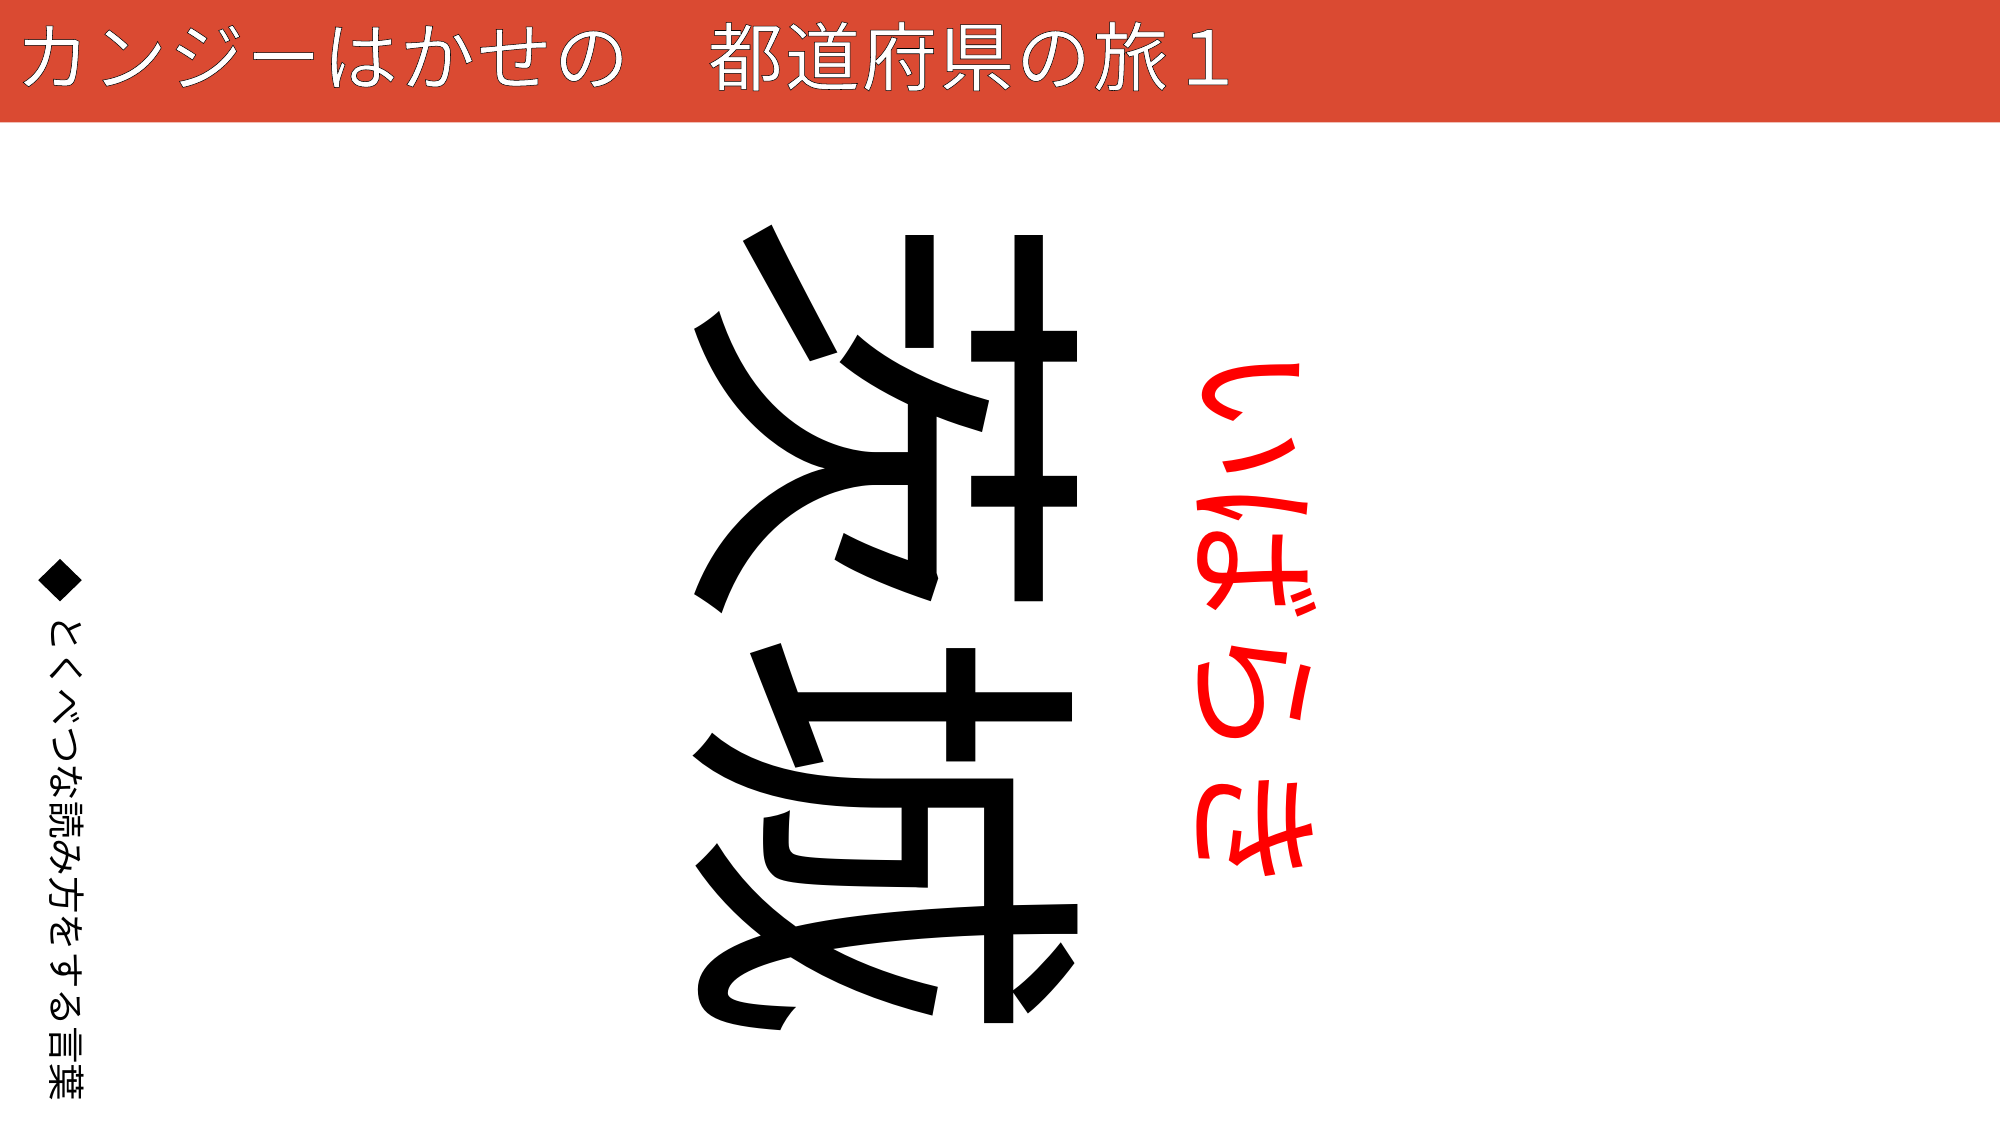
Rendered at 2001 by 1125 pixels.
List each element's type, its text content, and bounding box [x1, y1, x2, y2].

slide_number 44 [1712, 0, 2000, 123]
text_box いばらき [1151, 331, 1349, 942]
title カンジーはかせの 都道府県の旅１ [0, 0, 1712, 123]
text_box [22, 560, 98, 1108]
text_box 茨城 [616, 195, 1152, 1125]
